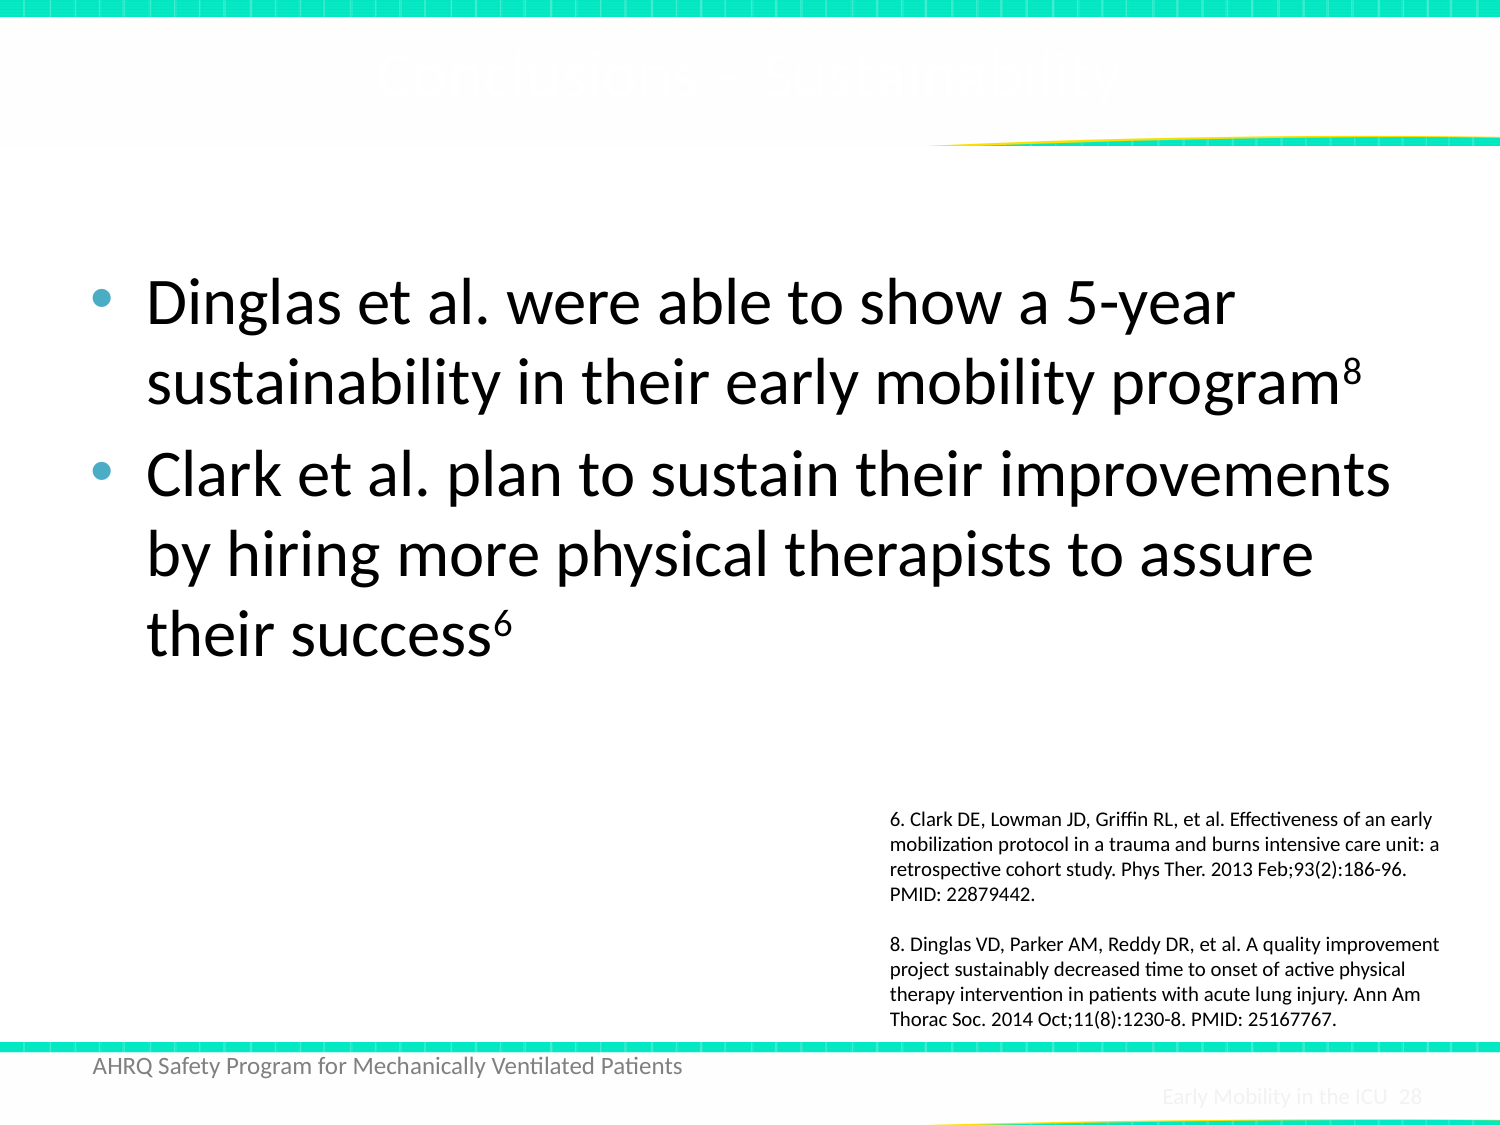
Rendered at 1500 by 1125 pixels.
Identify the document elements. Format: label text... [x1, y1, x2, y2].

title Conclusions – Sustainability [75, 5, 1425, 138]
picture [0, 1042, 1500, 1125]
picture [0, 0, 1500, 146]
list Dinglas et al. were able to show a 5-year sustainability in their early mobility program8 Clark et al. plan to sustain their improvements by hiring more physical therapists to assure their success6 [75, 249, 1425, 1027]
text_box 6. Clark DE, Lowman JD, Griffin RL, et al. Effectiveness of an early mobilization protocol in a trauma and burns intensive care unit: a retrospective cohort study. Phys Ther. 2013 Feb;93(2):186-96. PMID: 22879442. 8. Dinglas VD, Parker AM, Reddy DR, et al. A quality improvement project sustainably decreased time to onset of active physical therapy intervention in patients with acute lung injury. Ann Am Thorac Soc. 2014 Oct;11(8):1230-8. PMID: 25167767. [874, 798, 1463, 1038]
